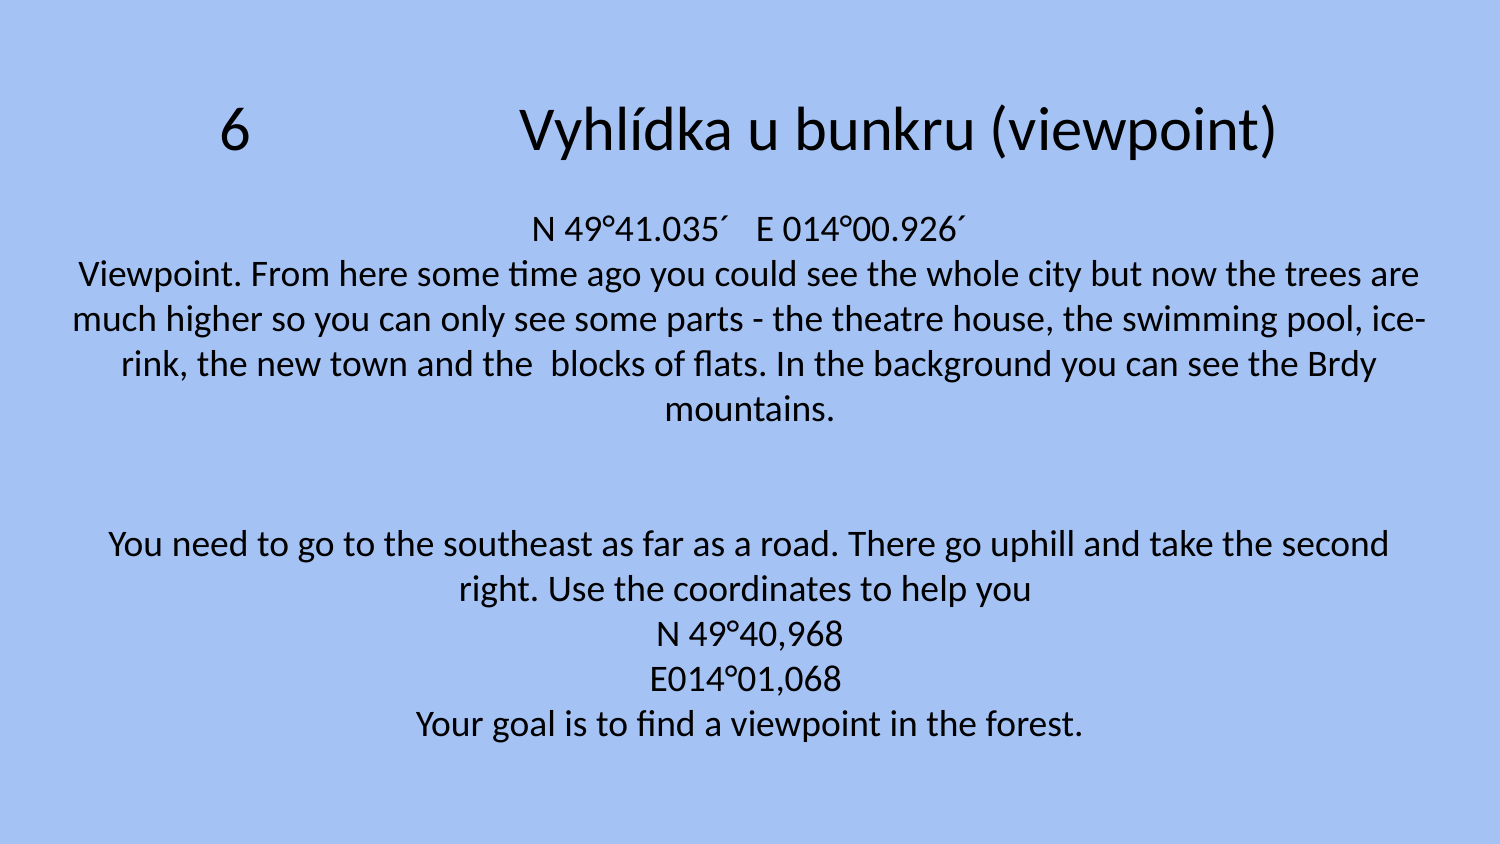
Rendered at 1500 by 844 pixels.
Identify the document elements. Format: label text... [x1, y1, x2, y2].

title 6 Vyhlídka u bunkru (viewpoint) [51, 72, 1449, 167]
list N 49°41.035´ E 014°00.926´ Viewpoint. From here some time ago you could see the whole city but now the trees are much higher so you can only see some parts - the theatre house, the swimming pool, ice-rink, the new town and the blocks of flats. In the background you can see the Brdy mountains. You need to go to the southeast as far as a road. There go uphill and take the second right. Use the coordinates to help you N 49°40,968 E014°01,068 Your goal is to find a viewpoint in the forest. [51, 189, 1449, 798]
